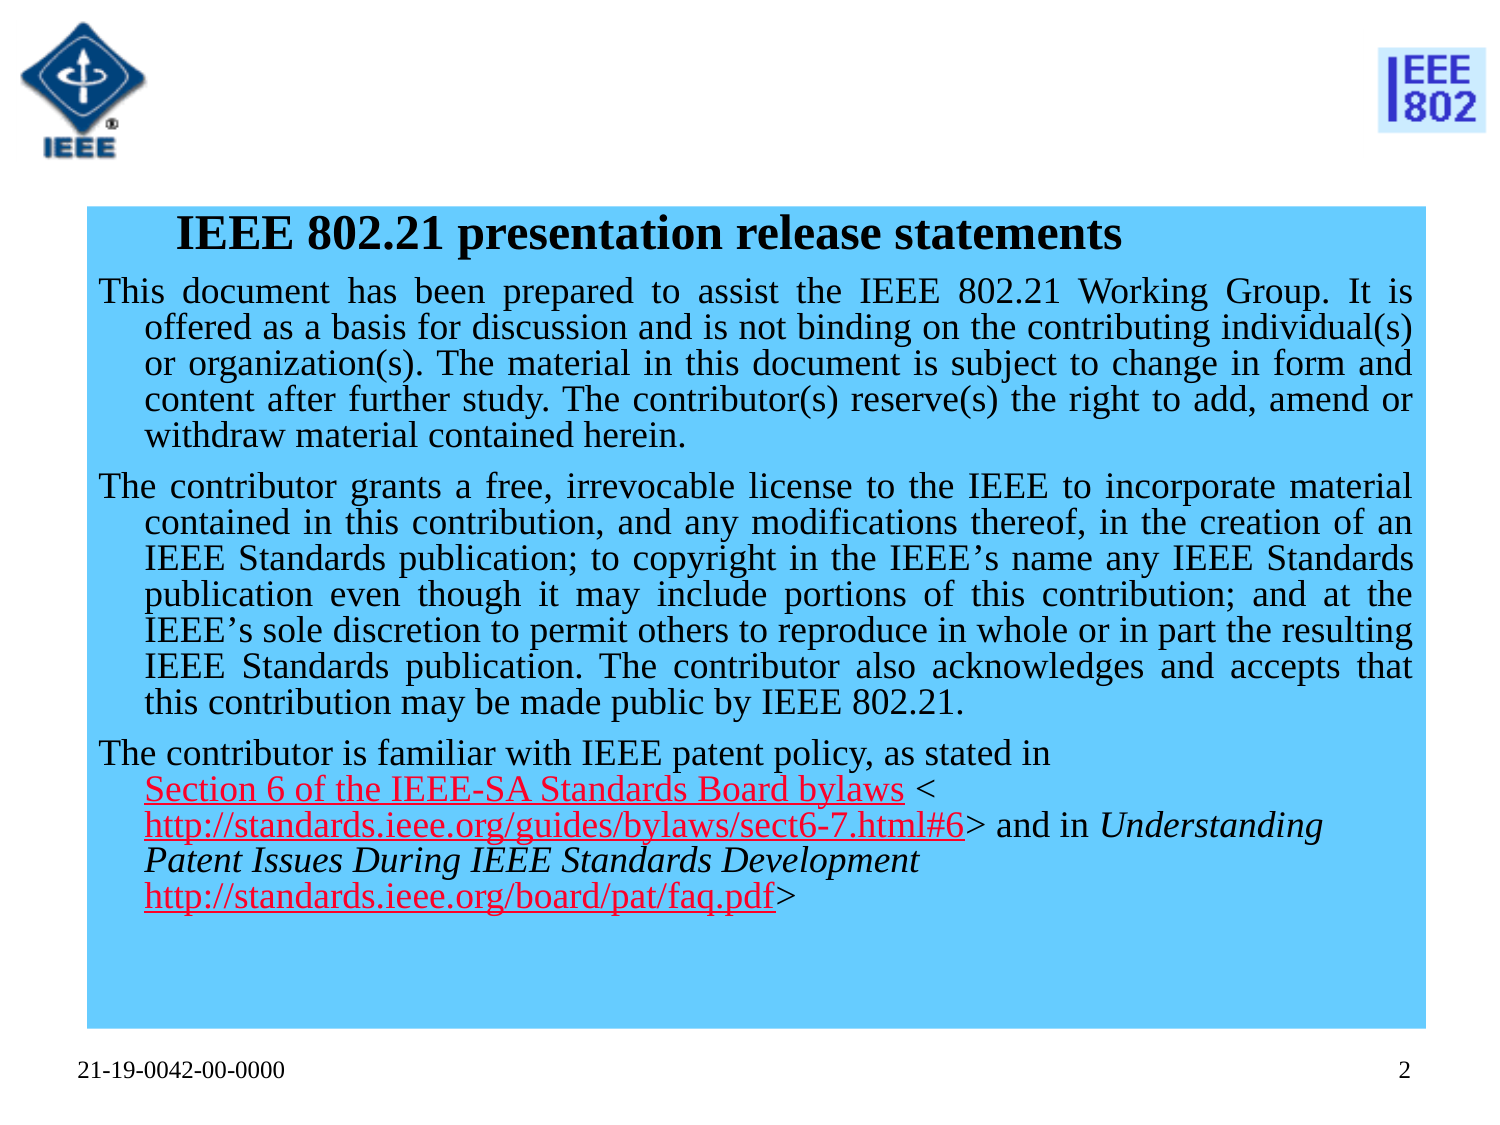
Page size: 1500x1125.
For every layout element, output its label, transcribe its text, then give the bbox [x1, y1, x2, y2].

text_box IEEE 802.21 presentation release statements This document has been prepared to assist the IEEE 802.21 Working Group. It is offered as a basis for discussion and is not binding on the contributing individual(s) or organization(s). The material in this document is subject to change in form and content after further study. The contributor(s) reserve(s) the right to add, amend or withdraw material contained herein. The contributor grants a free, irrevocable license to the IEEE to incorporate material contained in this contribution, and any modifications thereof, in the creation of an IEEE Standards publication; to copyright in the IEEE’s name any IEEE Standards publication even though it may include portions of this contribution; and at the IEEE’s sole discretion to permit others to reproduce in whole or in part the resulting IEEE Standards publication. The contributor also acknowledges and accepts that this contribution may be made public by IEEE 802.21. The contributor is familiar with IEEE patent policy, as stated in Section 6 of the IEEE-SA Standards Board bylaws <http://standards.ieee.org/guides/bylaws/sect6-7.html#6> and in Understanding Patent Issues During IEEE Standards Development http://standards.ieee.org/board/pat/faq.pdf> [87, 206, 1426, 1029]
slide_number 1 [1275, 1050, 1427, 1113]
picture [1362, 29, 1499, 158]
footer 21-19-0042-00-0000 [62, 1050, 443, 1093]
picture [15, 20, 152, 162]
